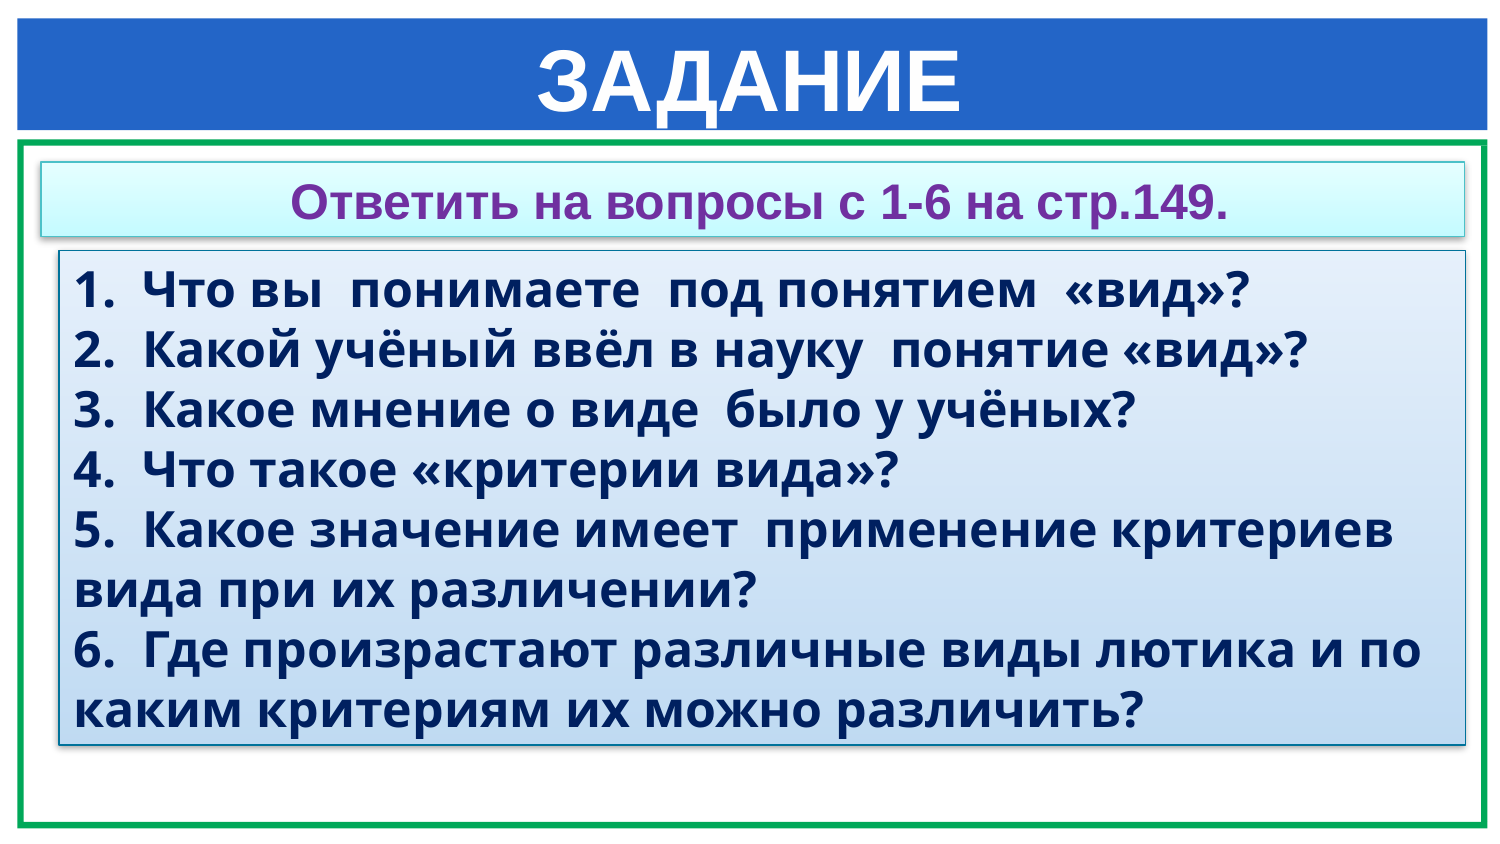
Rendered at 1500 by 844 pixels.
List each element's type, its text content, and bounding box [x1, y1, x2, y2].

text_box 1. Что вы понимаете под понятием «вид»? 2. Какой учёный ввёл в науку понятие «вид»? 3. Какое мнение о виде было у учёных? 4. Что такое «критерии вида»? 5. Какое значение имеет применение критериев вида при их различении? 6. Где произрастают различные виды лютика и по каким критериям их можно различить? [58, 250, 1466, 746]
title ЗАДАНИЕ [112, 34, 1388, 136]
text_box Ответить на вопросы с 1-6 на стр.149. [40, 161, 1465, 237]
